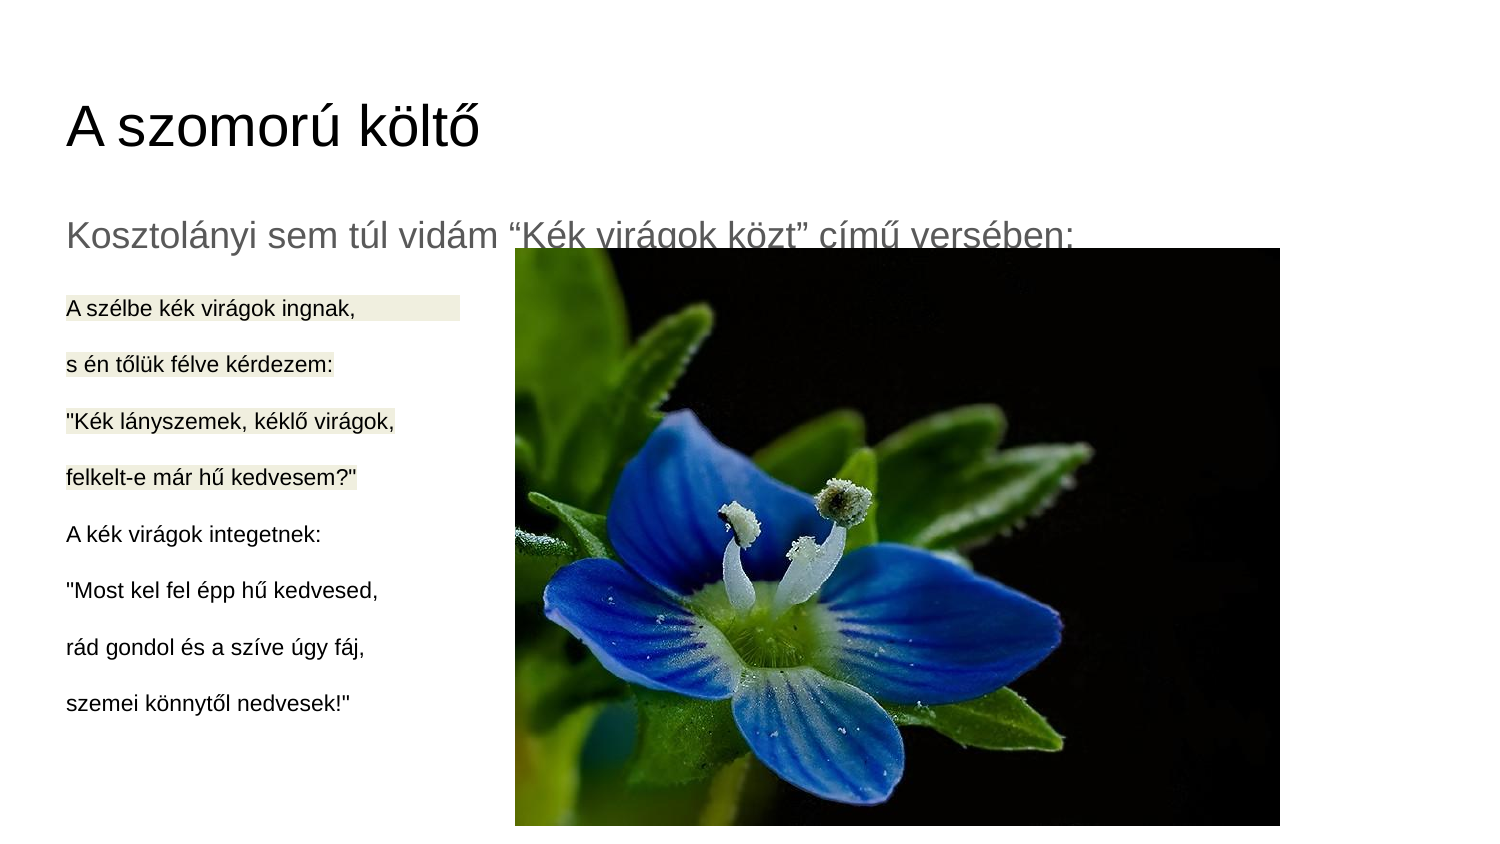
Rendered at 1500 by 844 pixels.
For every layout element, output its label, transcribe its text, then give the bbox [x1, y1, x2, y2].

title A szomorú költő [51, 72, 1449, 167]
picture [515, 248, 1280, 826]
list Kosztolányi sem túl vidám “Kék virágok közt” című versében: A szélbe kék virágok ingnak, s én tőlük félve kérdezem: "Kék lányszemek, kéklő virágok, felkelt-e már hű kedvesem?" A kék virágok integetnek: "Most kel fel épp hű kedvesed, rád gondol és a szíve úgy fáj, szemei könnytől nedvesek!" [51, 189, 1449, 750]
